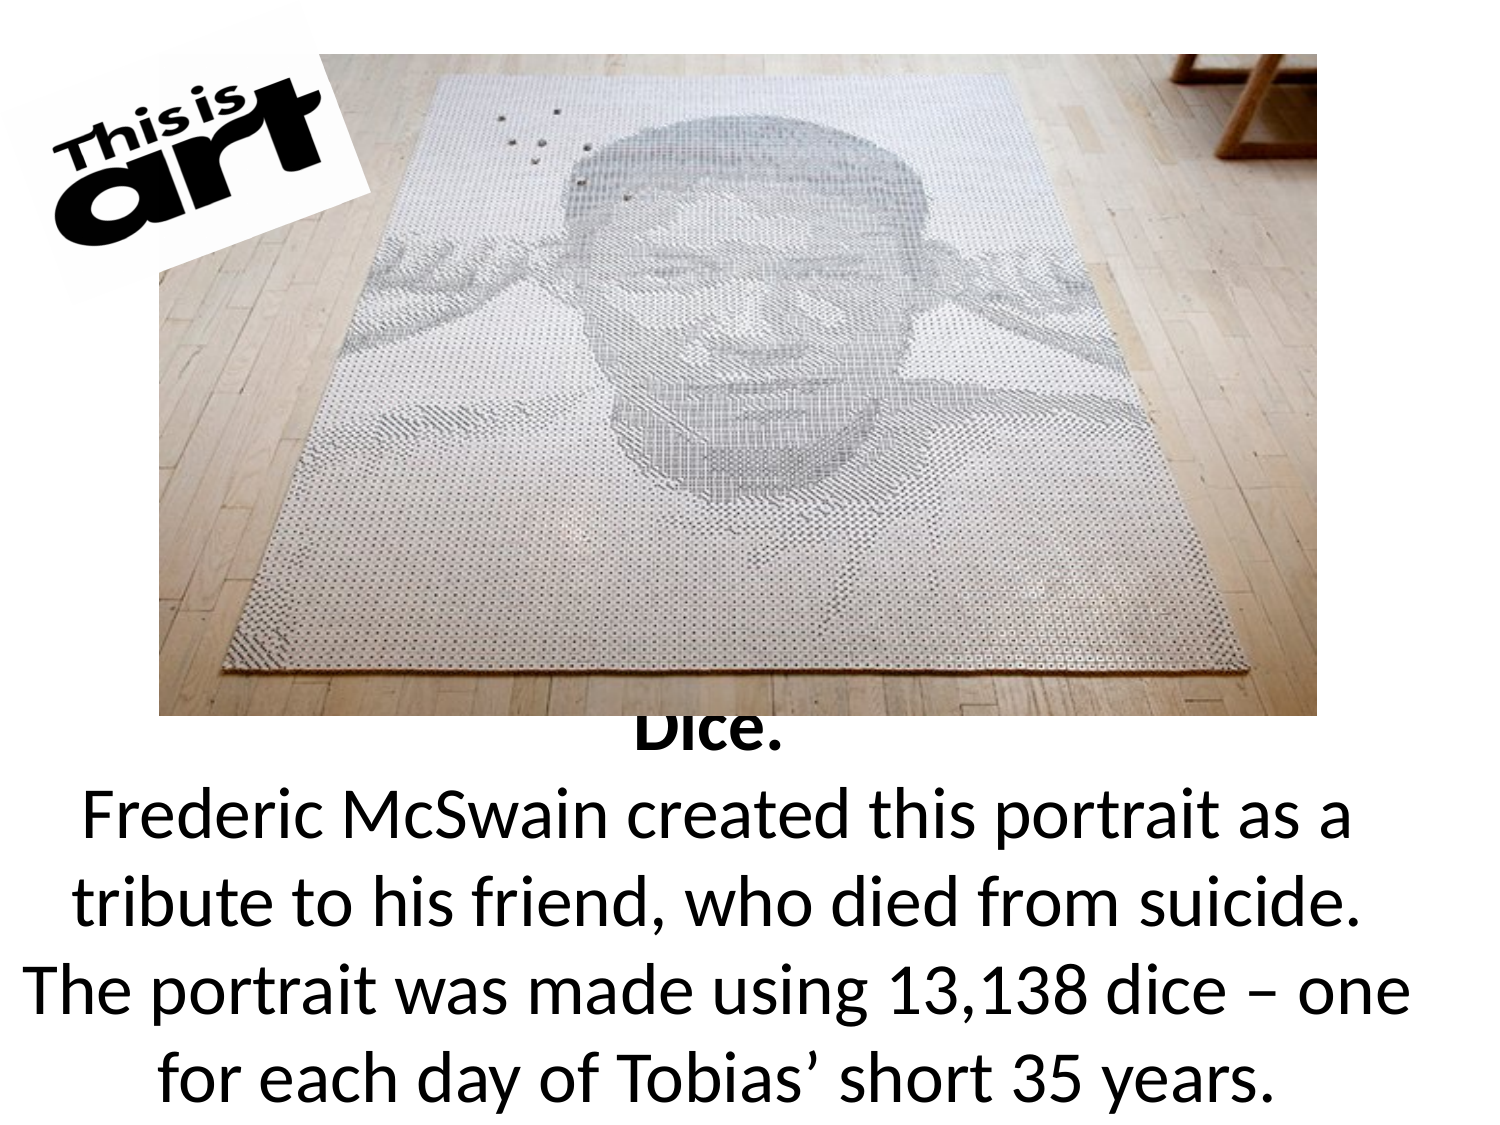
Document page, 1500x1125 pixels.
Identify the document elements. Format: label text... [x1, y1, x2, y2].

picture [1, 1, 1318, 717]
title Dice. Frederic McSwain created this portrait as a tribute to his friend, who died from suicide. The portrait was made using 13,138 dice – one for each day of Tobias’ short 35 years. [0, 668, 1436, 1125]
